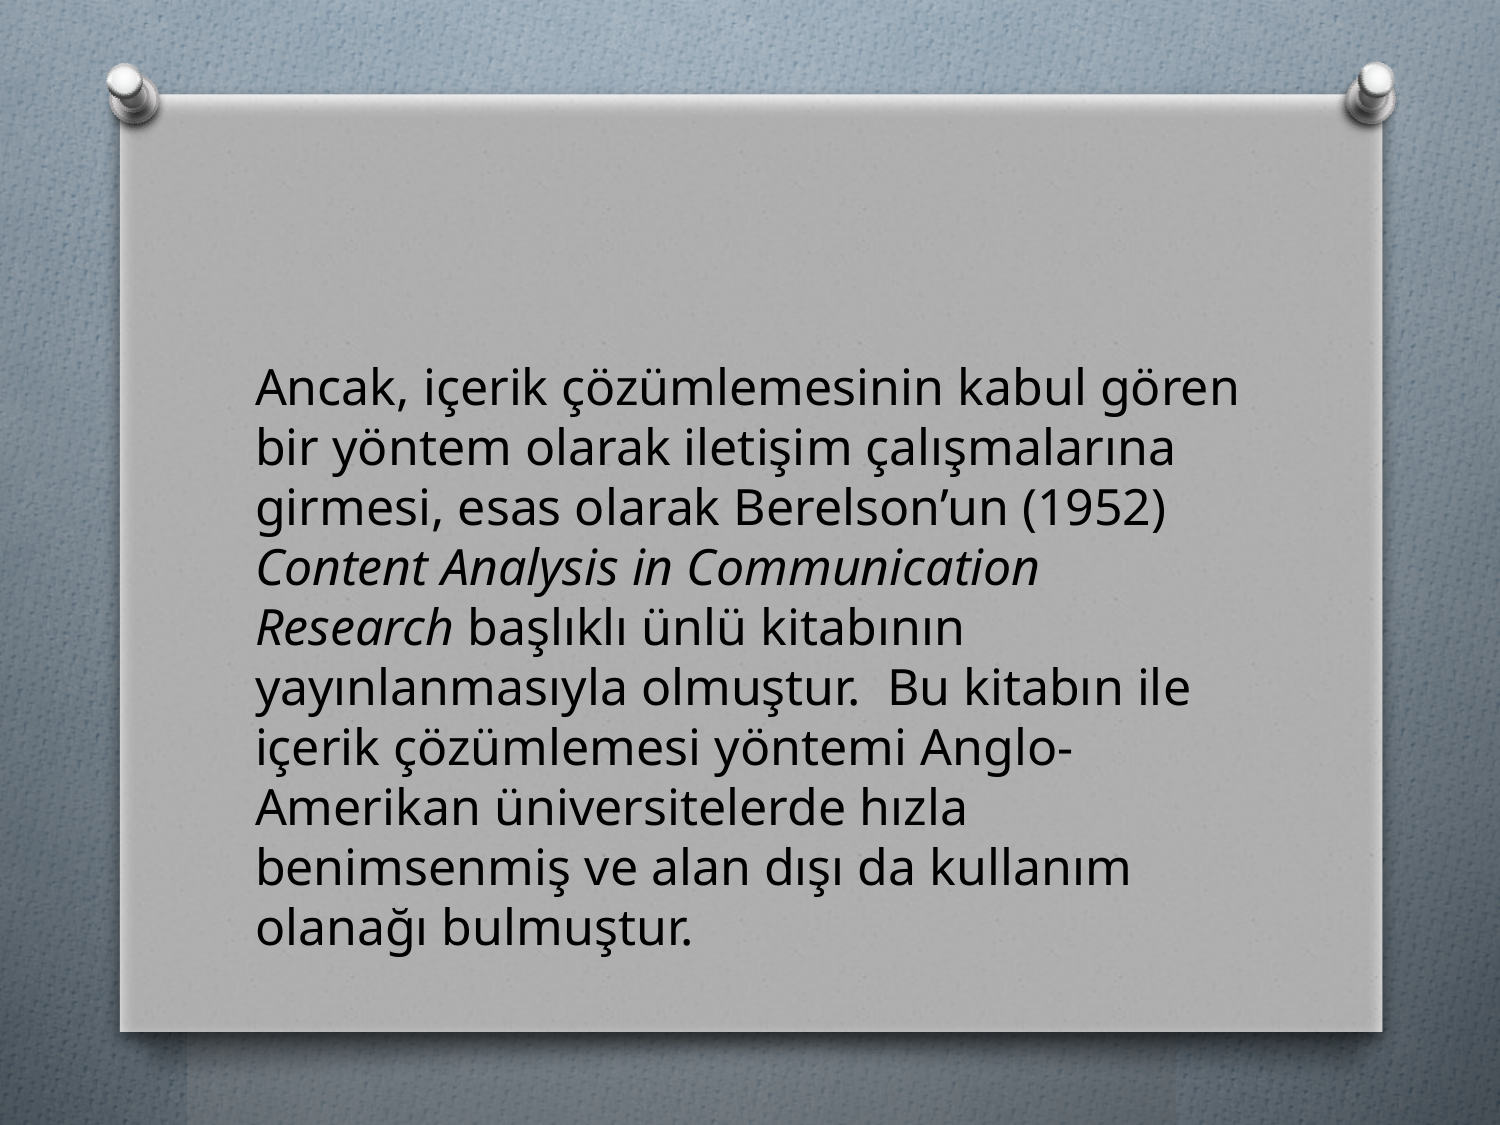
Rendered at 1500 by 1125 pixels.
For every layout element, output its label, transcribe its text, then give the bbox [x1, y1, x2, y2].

picture [1317, 35, 1439, 156]
list Ancak, içerik çözümlemesinin kabul gören bir yöntem olarak iletişim çalışmalarına girmesi, esas olarak Berelson’un (1952) Content Analysis in Communication Research başlıklı ünlü kitabının yayınlanmasıyla olmuştur. Bu kitabın ile içerik çözümlemesi yöntemi Anglo-Amerikan üniversitelerde hızla benimsenmiş ve alan dışı da kullanım olanağı bulmuştur. [240, 347, 1257, 939]
picture [75, 29, 198, 153]
